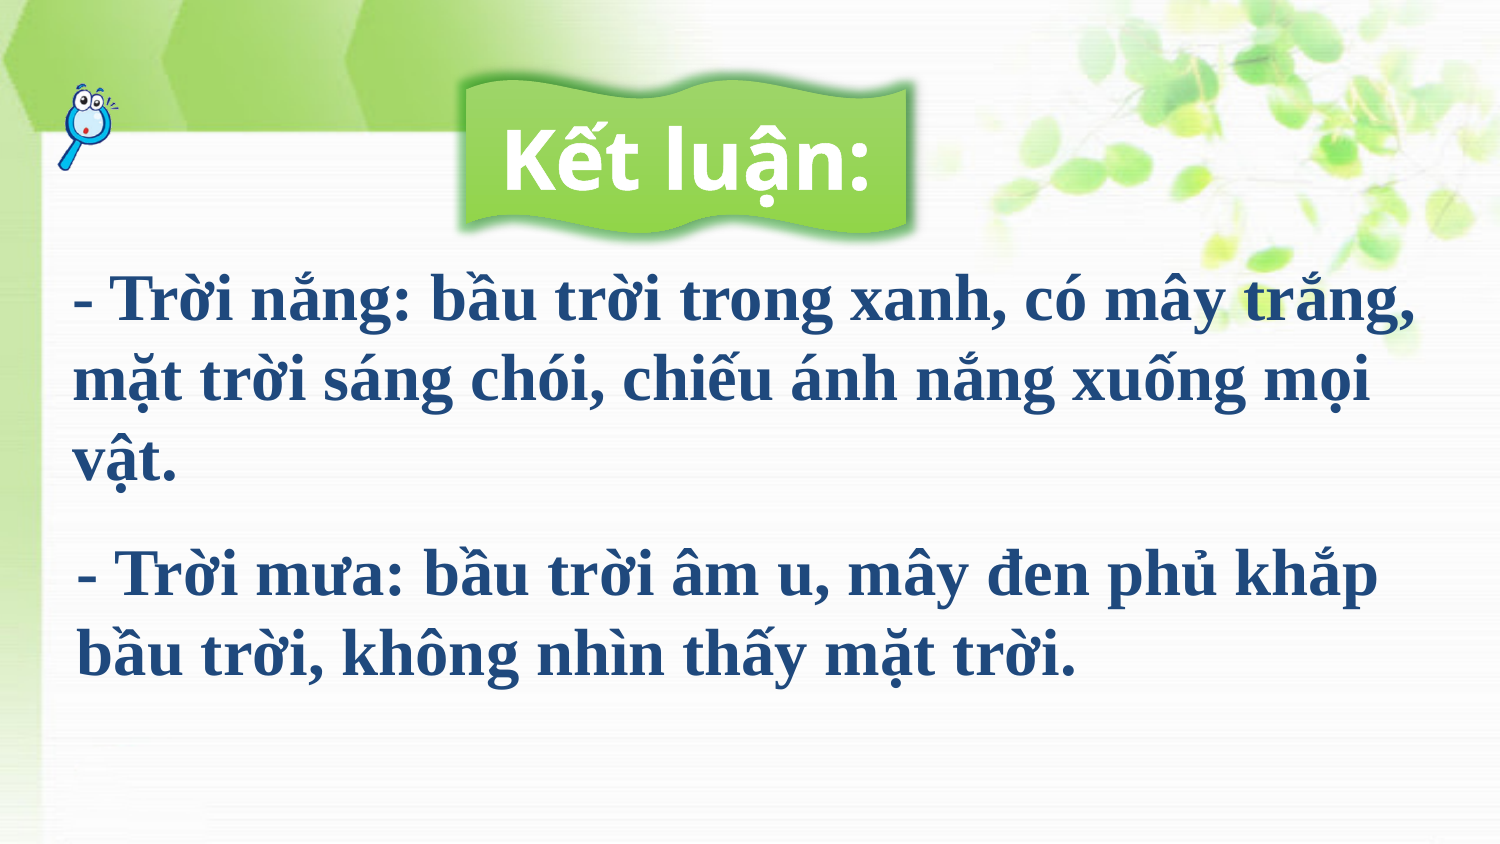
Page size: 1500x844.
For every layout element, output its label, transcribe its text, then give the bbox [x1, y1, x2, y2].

picture [0, 0, 1500, 844]
text_box - Trời nắng: bầu trời trong xanh, có mây trắng, mặt trời sáng chói, chiếu ánh nắng xuống mọi vật. [57, 246, 1486, 502]
text_box Kết luận: [466, 80, 906, 233]
text_box - Trời mưa: bầu trời âm u, mây đen phủ khắp bầu trời, không nhìn thấy mặt trời. [61, 521, 1425, 697]
